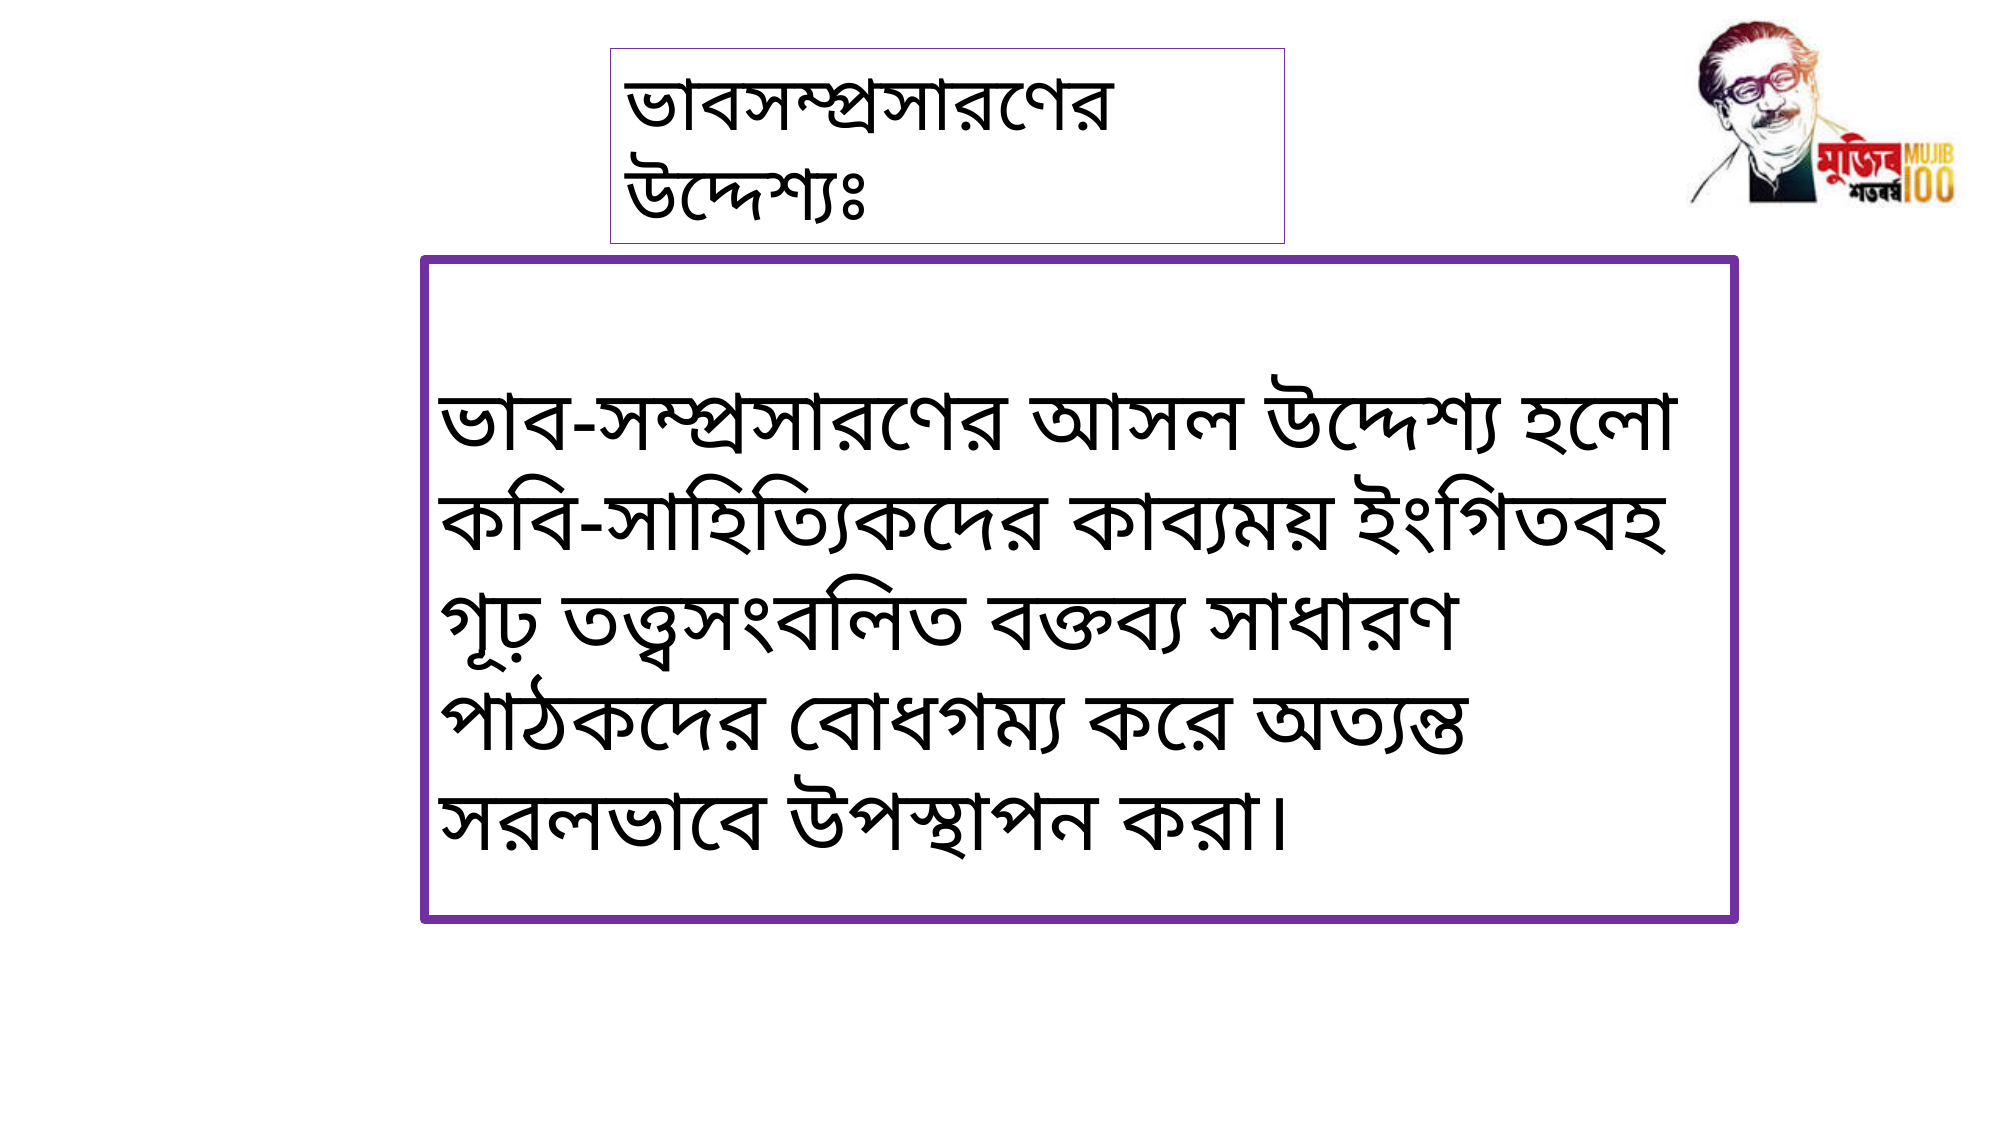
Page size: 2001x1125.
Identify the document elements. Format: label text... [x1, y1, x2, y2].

picture [1686, 19, 1966, 208]
text_box ভাবসম্প্রসারণের উদ্দেশ্যঃ [610, 48, 1285, 244]
text_box ভাব-সম্প্রসারণের আসল উদ্দেশ্য হলো কবি-সাহিত্যিকদের কাব্যময় ইংগিতবহ গূঢ় তত্ত্বসংবলিত বক্তব্য সাধারণ পাঠকদের বোধগম্য করে অত্যন্ত সরলভাবে উপস্থাপন করা। [424, 259, 1735, 920]
